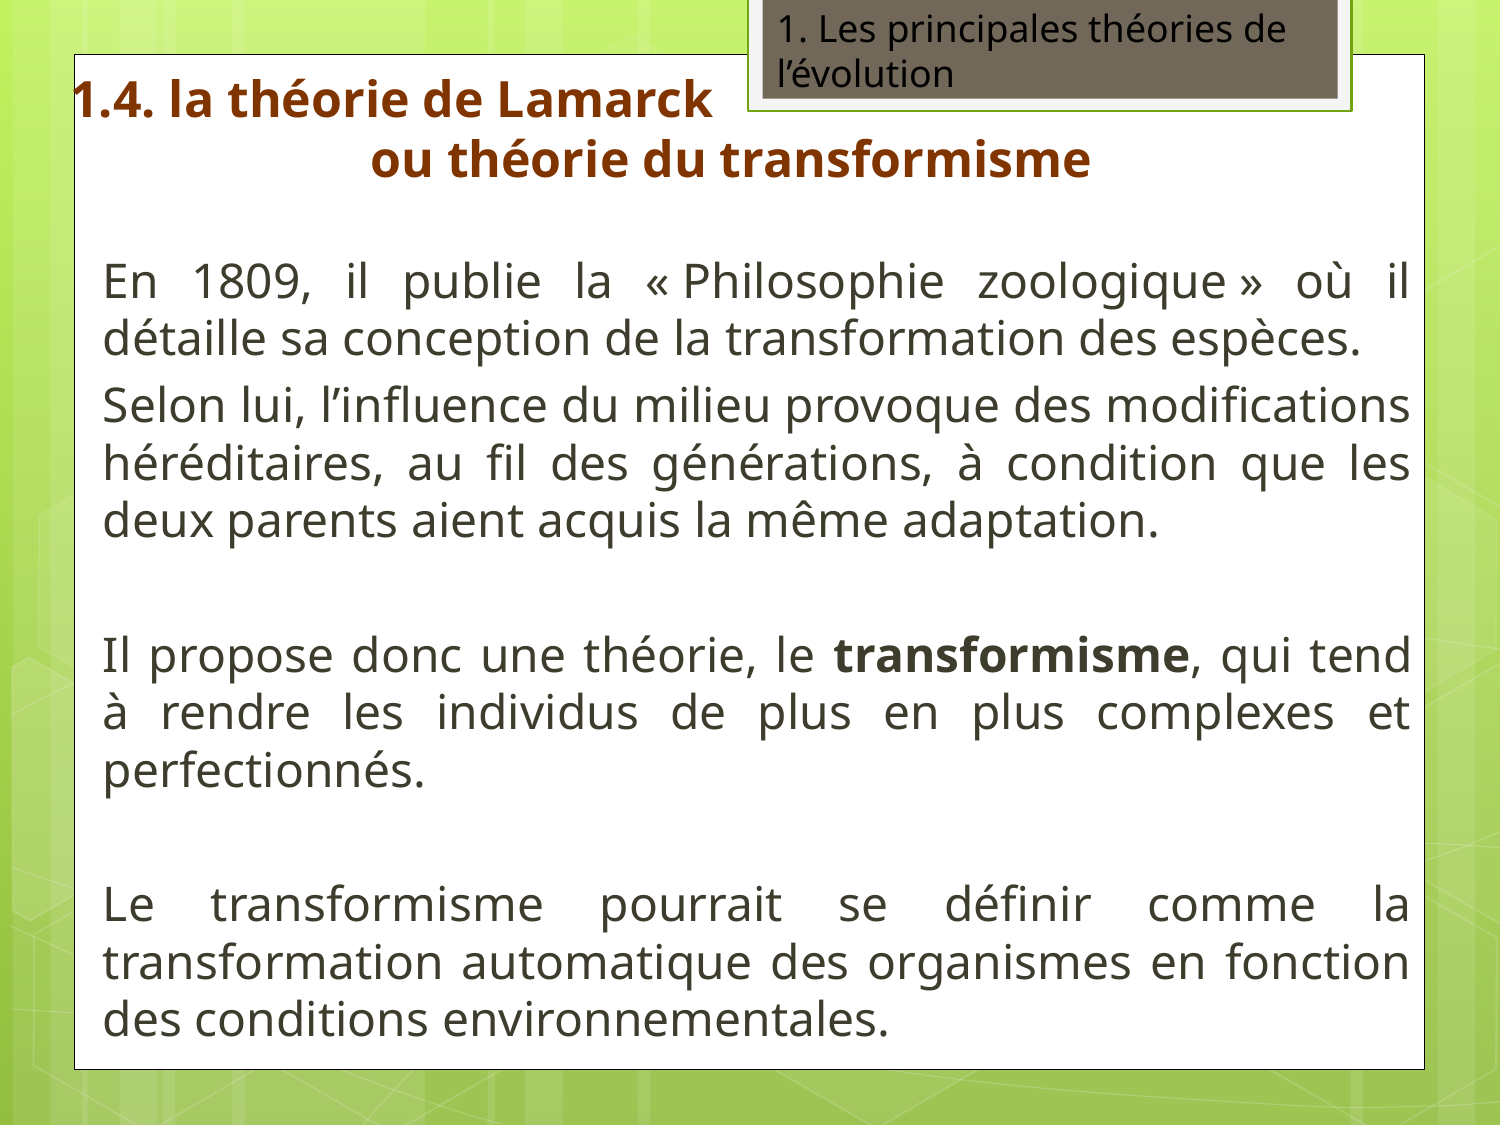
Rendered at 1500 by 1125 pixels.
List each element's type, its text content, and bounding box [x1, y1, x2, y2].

text_box 1. Les principales théories de l’évolution [761, 0, 1344, 102]
list En 1809, il publie la « Philosophie zoologique » où il détaille sa conception de la transformation des espèces. Selon lui, l’influence du milieu provoque des modifications héréditaires, au fil des générations, à condition que les deux parents aient acquis la même adaptation. Il propose donc une théorie, le transformisme, qui tend à rendre les individus de plus en plus complexes et perfectionnés. Le transformisme pourrait se définir comme la transformation automatique des organismes en fonction des conditions environnementales. [76, 175, 1429, 1116]
text_box 1.4. la théorie de Lamarck ou théorie du transformisme [55, 60, 1107, 196]
